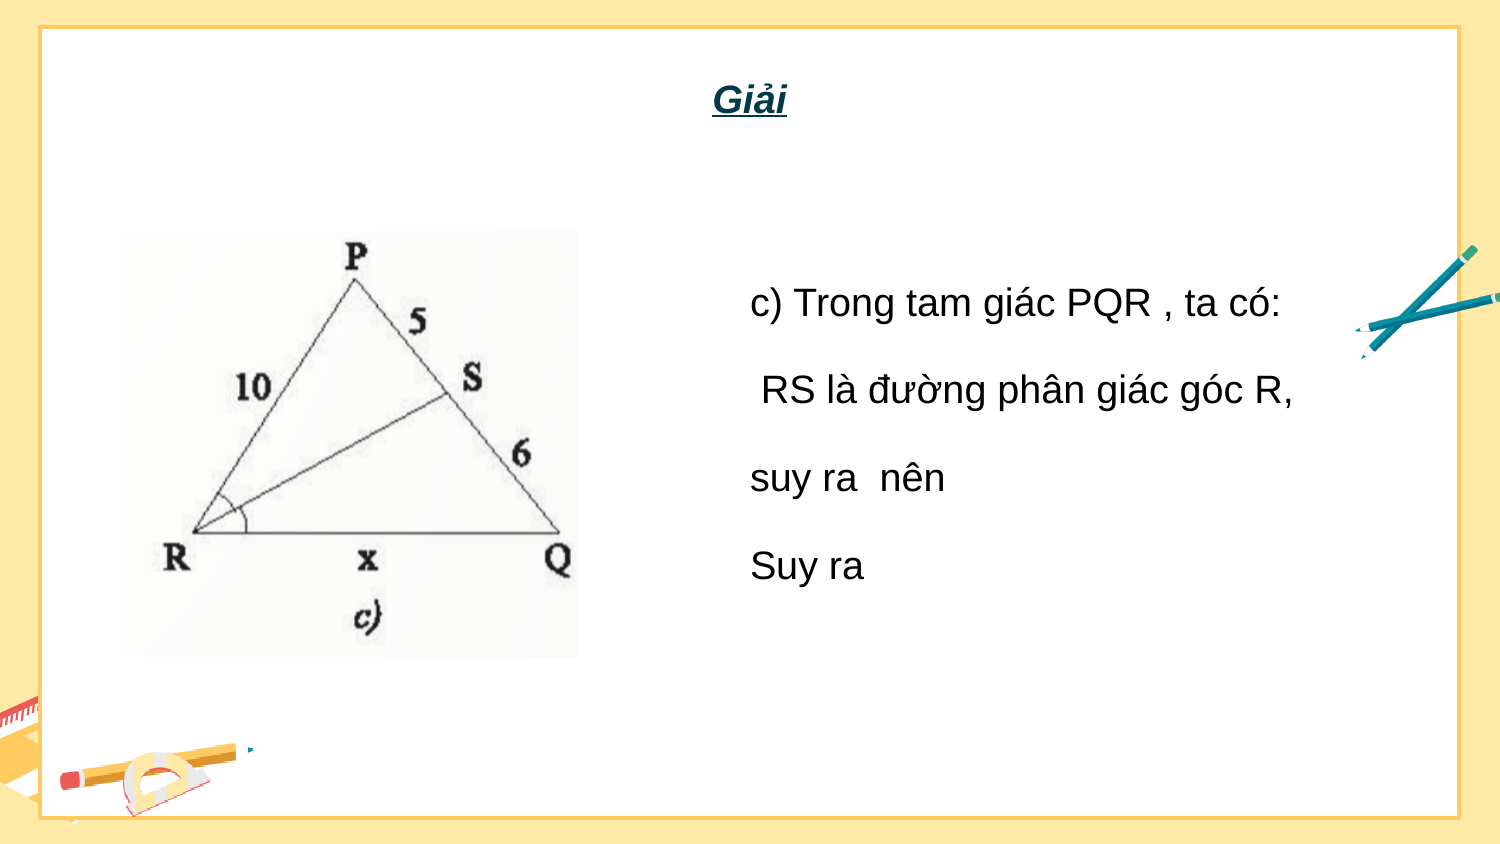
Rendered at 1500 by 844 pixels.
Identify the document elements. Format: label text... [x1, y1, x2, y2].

picture [1355, 245, 1500, 359]
picture [60, 743, 253, 817]
picture [120, 230, 578, 657]
text_box [38, 25, 1461, 820]
text_box Giải [697, 66, 802, 129]
